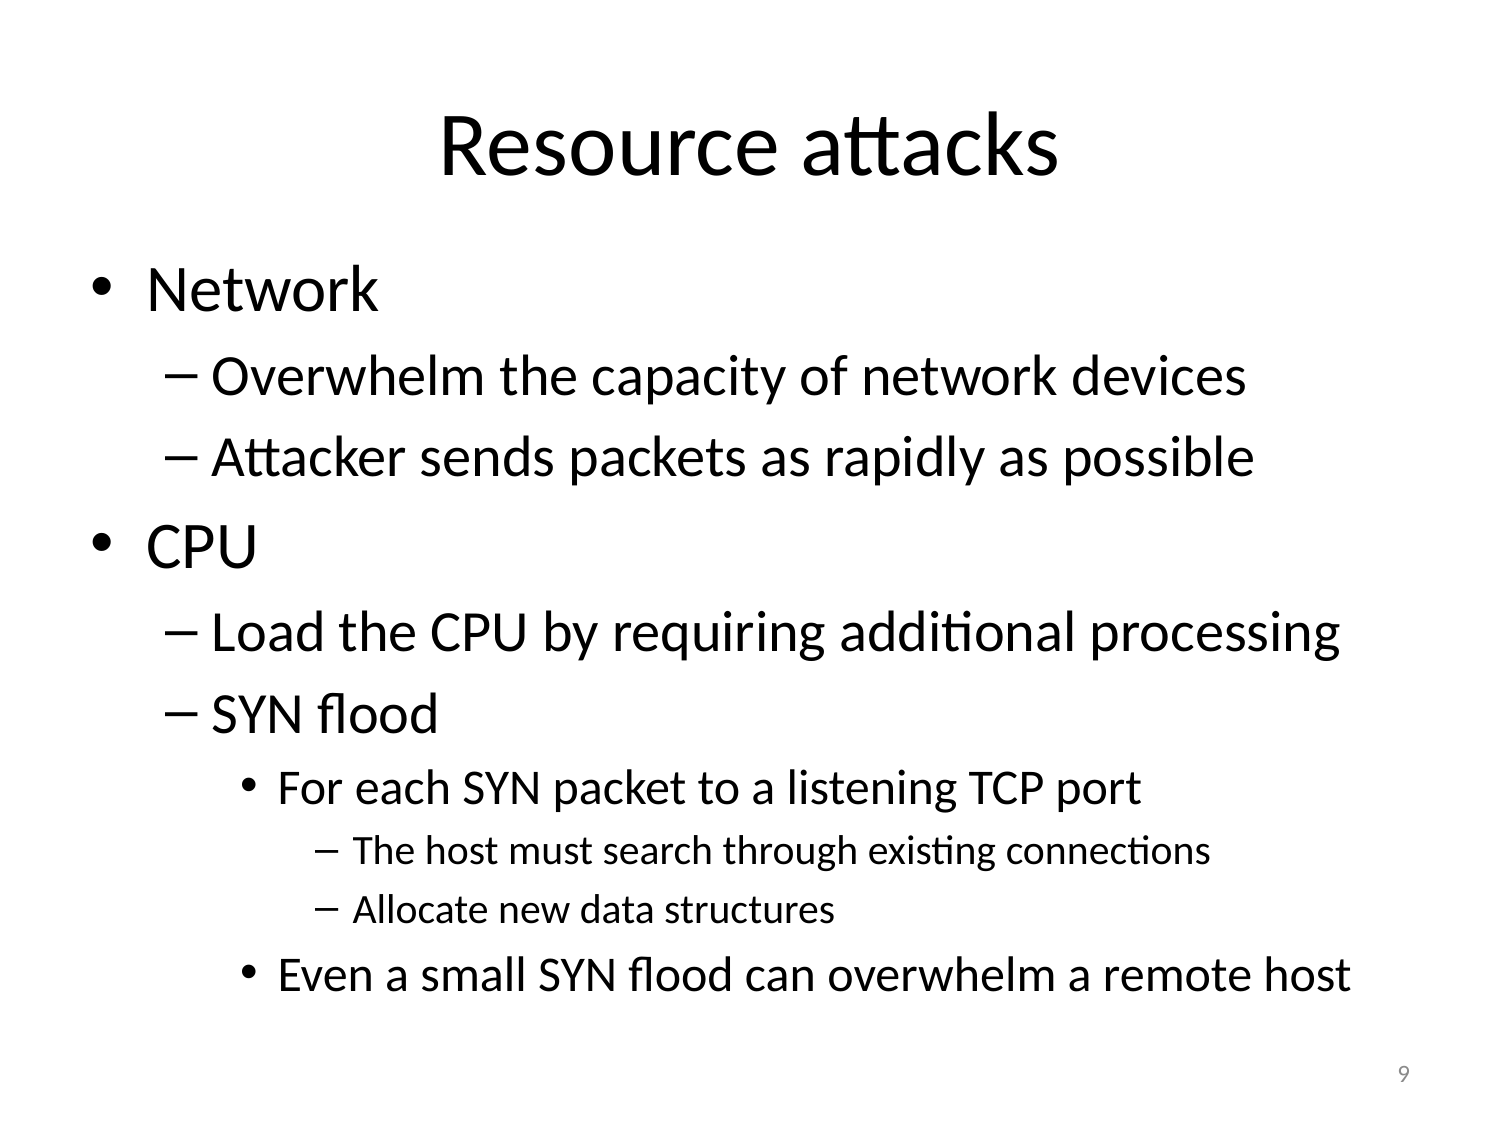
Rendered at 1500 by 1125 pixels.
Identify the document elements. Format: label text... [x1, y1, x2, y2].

slide_number 9 [1074, 1042, 1425, 1103]
list Network Overwhelm the capacity of network devices Attacker sends packets as rapidly as possible CPU Load the CPU by requiring additional processing SYN flood For each SYN packet to a listening TCP port The host must search through existing connections Allocate new data structures Even a small SYN flood can overwhelm a remote host [75, 237, 1425, 1063]
title Resource attacks [75, 45, 1425, 233]
